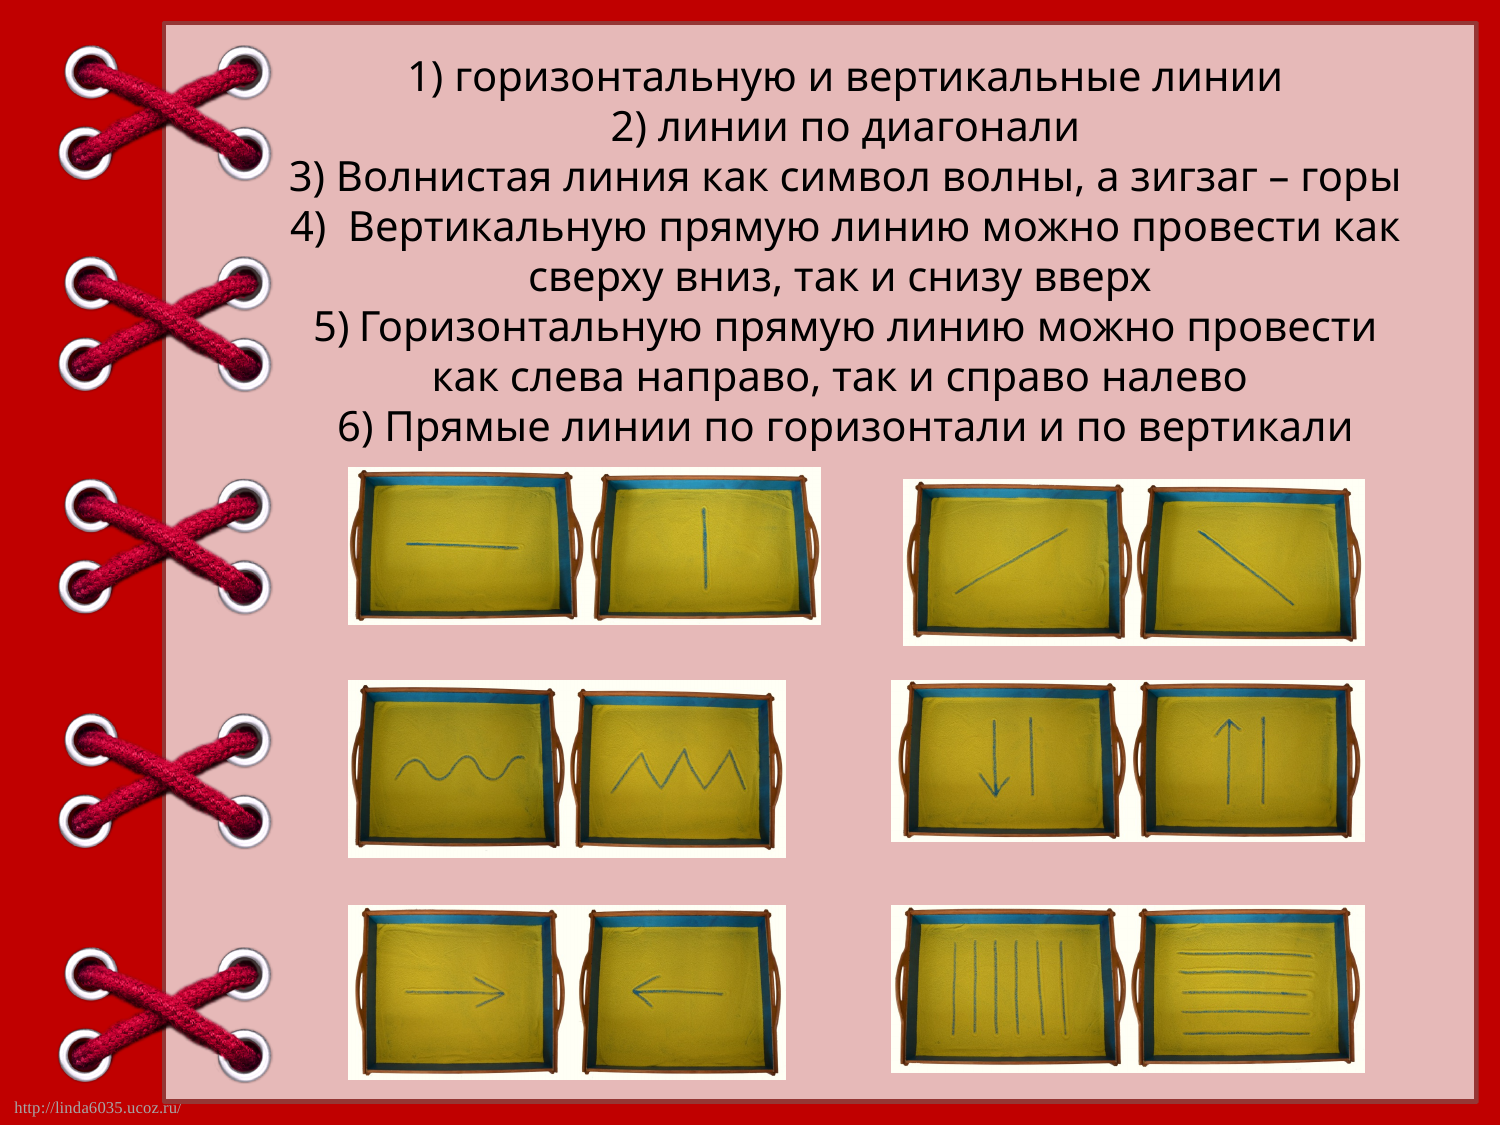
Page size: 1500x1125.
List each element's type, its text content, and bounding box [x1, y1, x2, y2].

picture [35, 35, 286, 202]
picture [348, 680, 786, 858]
picture [891, 680, 1365, 842]
picture [35, 246, 286, 413]
picture [891, 904, 1365, 1073]
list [348, 467, 822, 625]
picture [35, 937, 286, 1104]
picture [35, 468, 286, 636]
picture [35, 703, 286, 870]
title 1) горизонтальную и вертикальные линии 2) линии по диагонали 3) Волнистая линия как символ волны, а зигзаг – горы 4) Вертикальную прямую линию можно провести как сверху вниз, так и снизу вверх 5) Горизонтальную прямую линию можно провести как слева направо, так и справо налево 6) Прямые линии по горизонтали и по вертикали [265, 42, 1425, 233]
picture [903, 479, 1365, 646]
picture [348, 904, 786, 1080]
